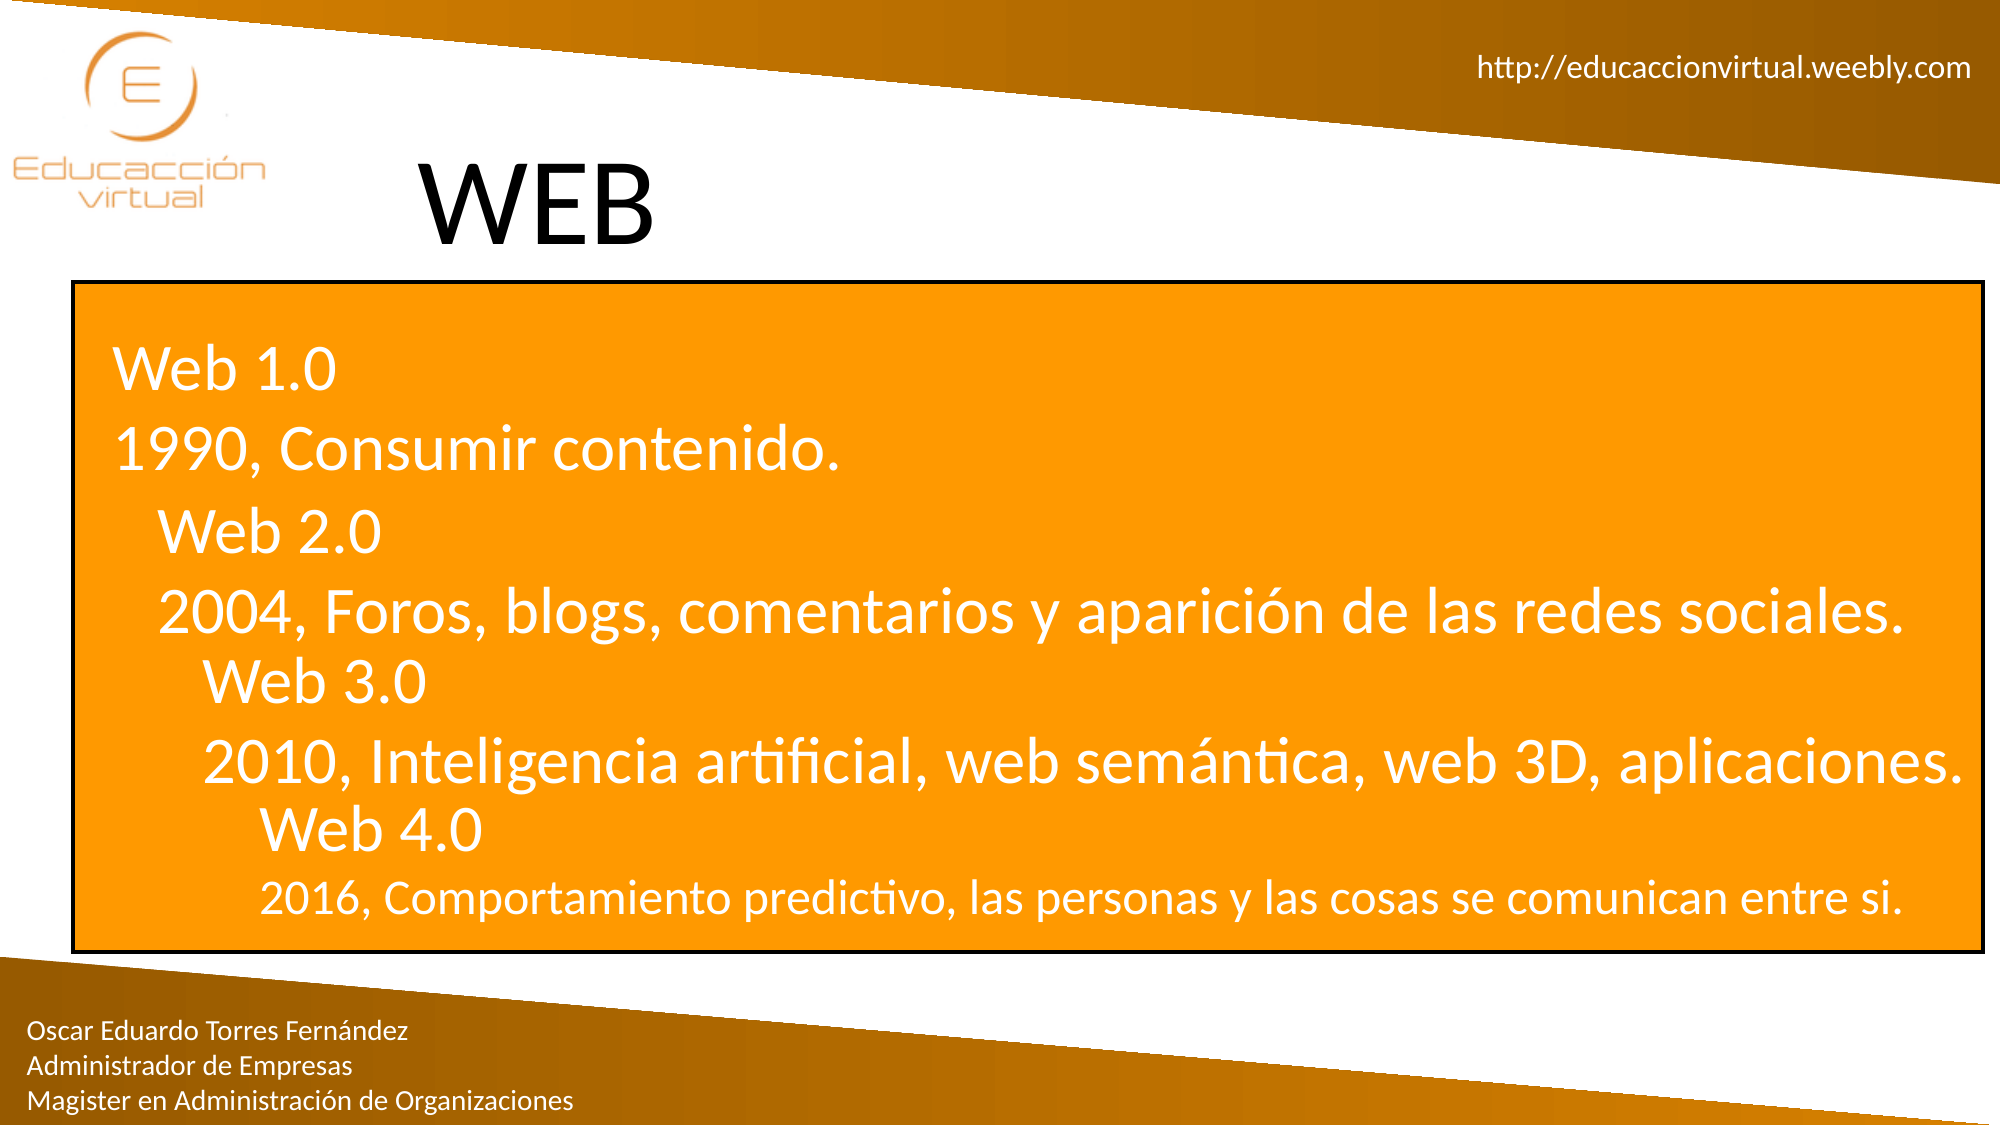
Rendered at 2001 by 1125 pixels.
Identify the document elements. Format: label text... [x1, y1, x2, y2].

text_box Web 4.0 2016, Comportamiento predictivo, las personas y las cosas se comunican entre si. [244, 777, 1920, 932]
text_box Web 2.0 2004, Foros, blogs, comentarios y aparición de las redes sociales. [142, 479, 1923, 655]
text_box Web 3.0 2010, Inteligencia artificial, web semántica, web 3D, aplicaciones. [187, 629, 1982, 804]
text_box [72, 281, 1984, 953]
text_box WEB [403, 112, 674, 277]
text_box http://educaccionvirtual.weebly.com [1461, 37, 1996, 93]
text_box Web 1.0 1990, Consumir contenido. [98, 316, 858, 491]
picture [11, 23, 270, 220]
text_box [0, 955, 1990, 1125]
text_box [11, 0, 2000, 186]
text_box Oscar Eduardo Torres Fernández Administrador de Empresas Magister en Administración de Organizaciones [11, 1003, 664, 1124]
